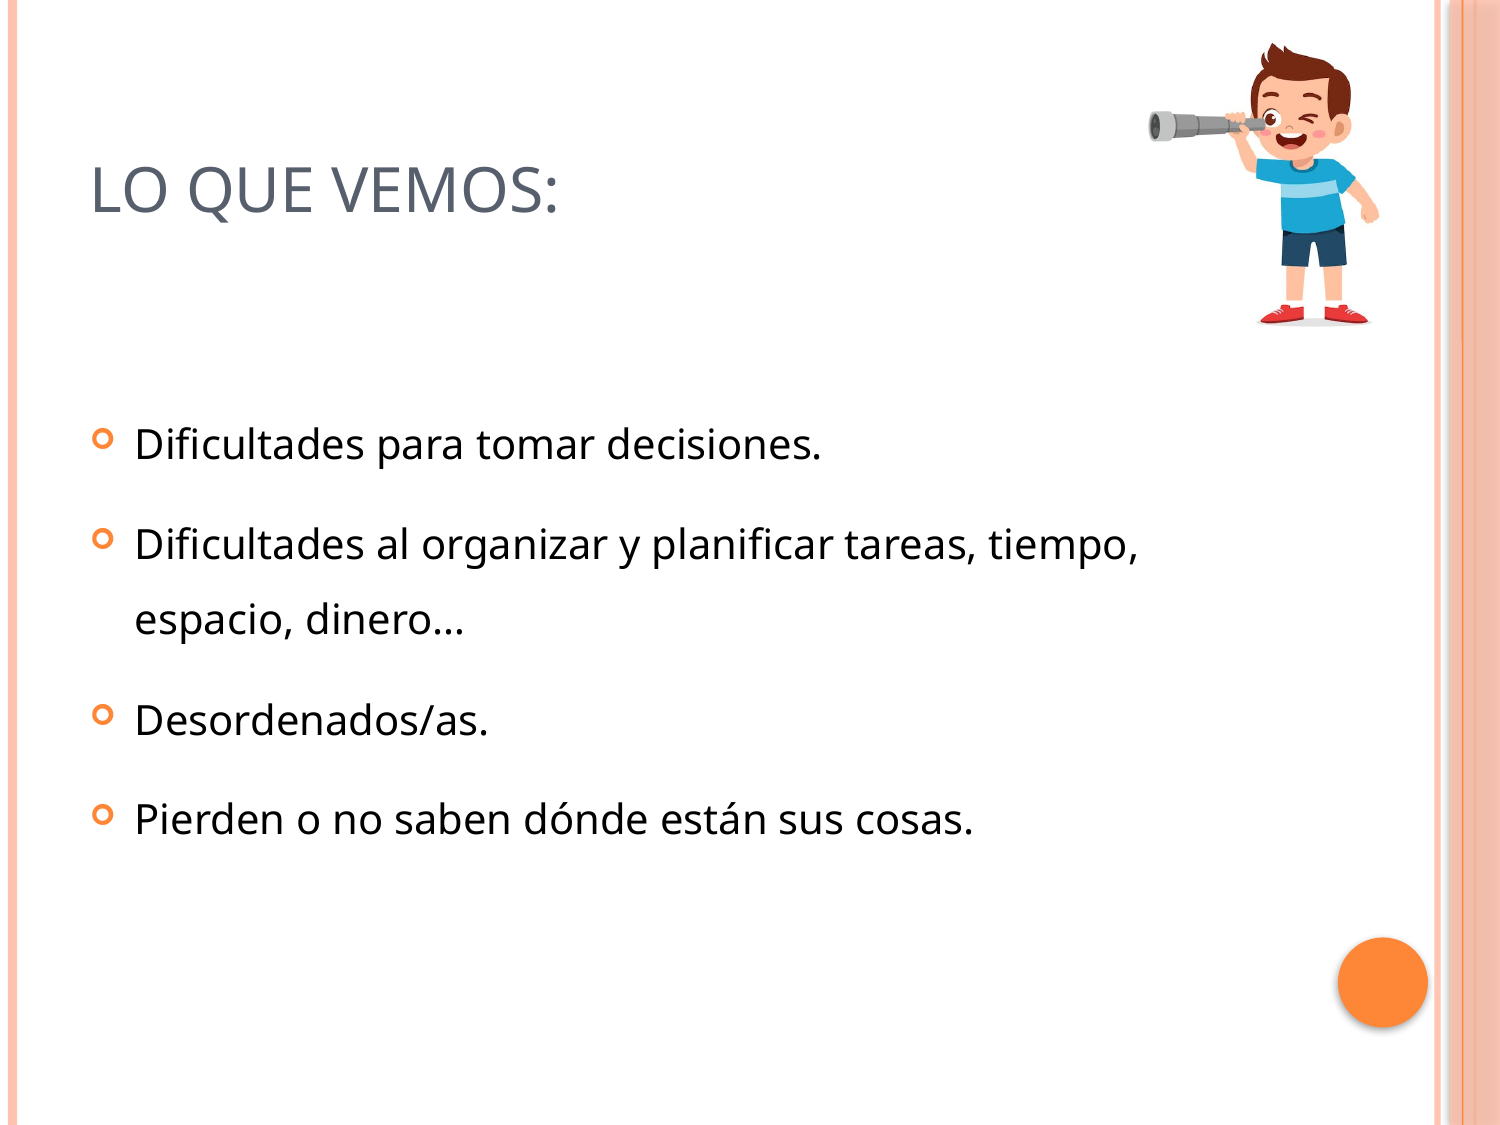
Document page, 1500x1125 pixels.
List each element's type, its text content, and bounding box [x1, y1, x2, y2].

picture [1117, 18, 1412, 351]
list Dificultades para tomar decisiones. Dificultades al organizar y planificar tareas, tiempo, espacio, dinero… Desordenados/as. Pierden o no saben dónde están sus cosas. [75, 385, 1300, 1062]
title Lo que vemos: [75, 45, 1112, 233]
